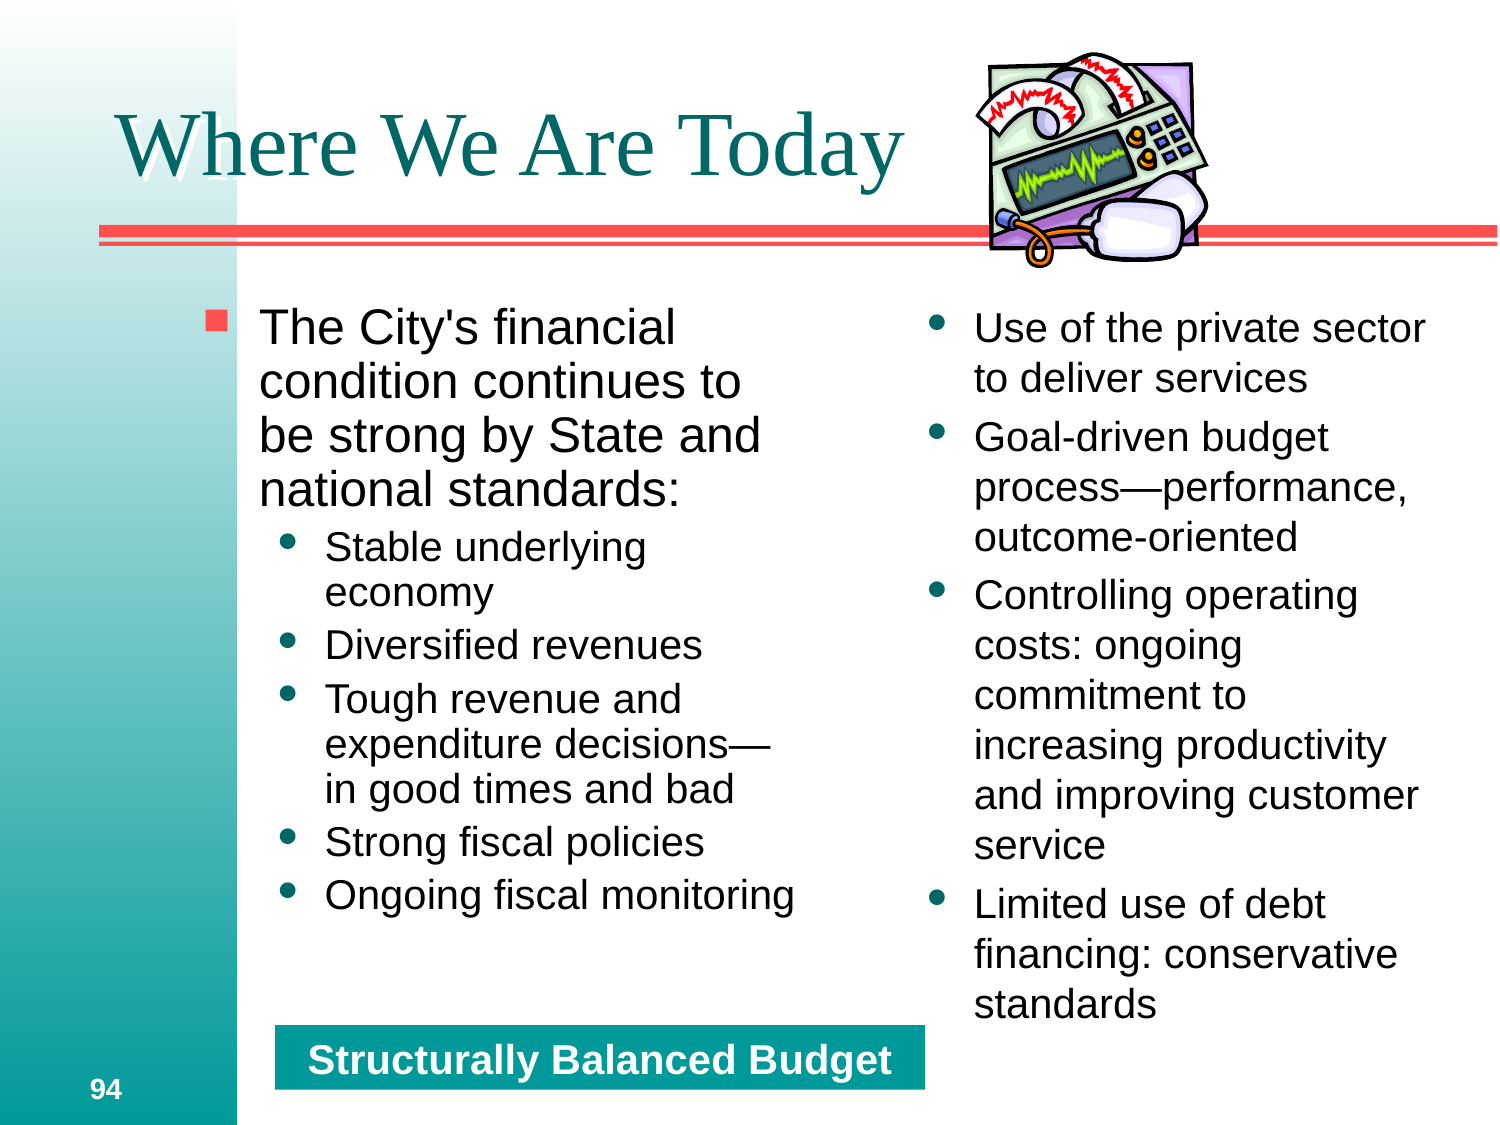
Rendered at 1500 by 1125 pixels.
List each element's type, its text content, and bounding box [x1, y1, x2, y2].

list The City's financial condition continues to be strong by State and national standards: Stable underlying economy Diversified revenues Tough revenue and expenditure decisions—in good times and bad Strong fiscal policies Ongoing fiscal monitoring [187, 293, 814, 975]
text_box Structurally Balanced Budget [275, 1025, 925, 1090]
title Where We Are Today [99, 45, 1188, 233]
slide_number 94 [62, 1050, 138, 1125]
list Use of the private sector to deliver services Goal-driven budget process—performance, outcome-oriented Controlling operating costs: ongoing commitment to increasing productivity and improving customer service Limited use of debt financing: conservative standards [836, 293, 1463, 975]
picture [974, 49, 1213, 272]
